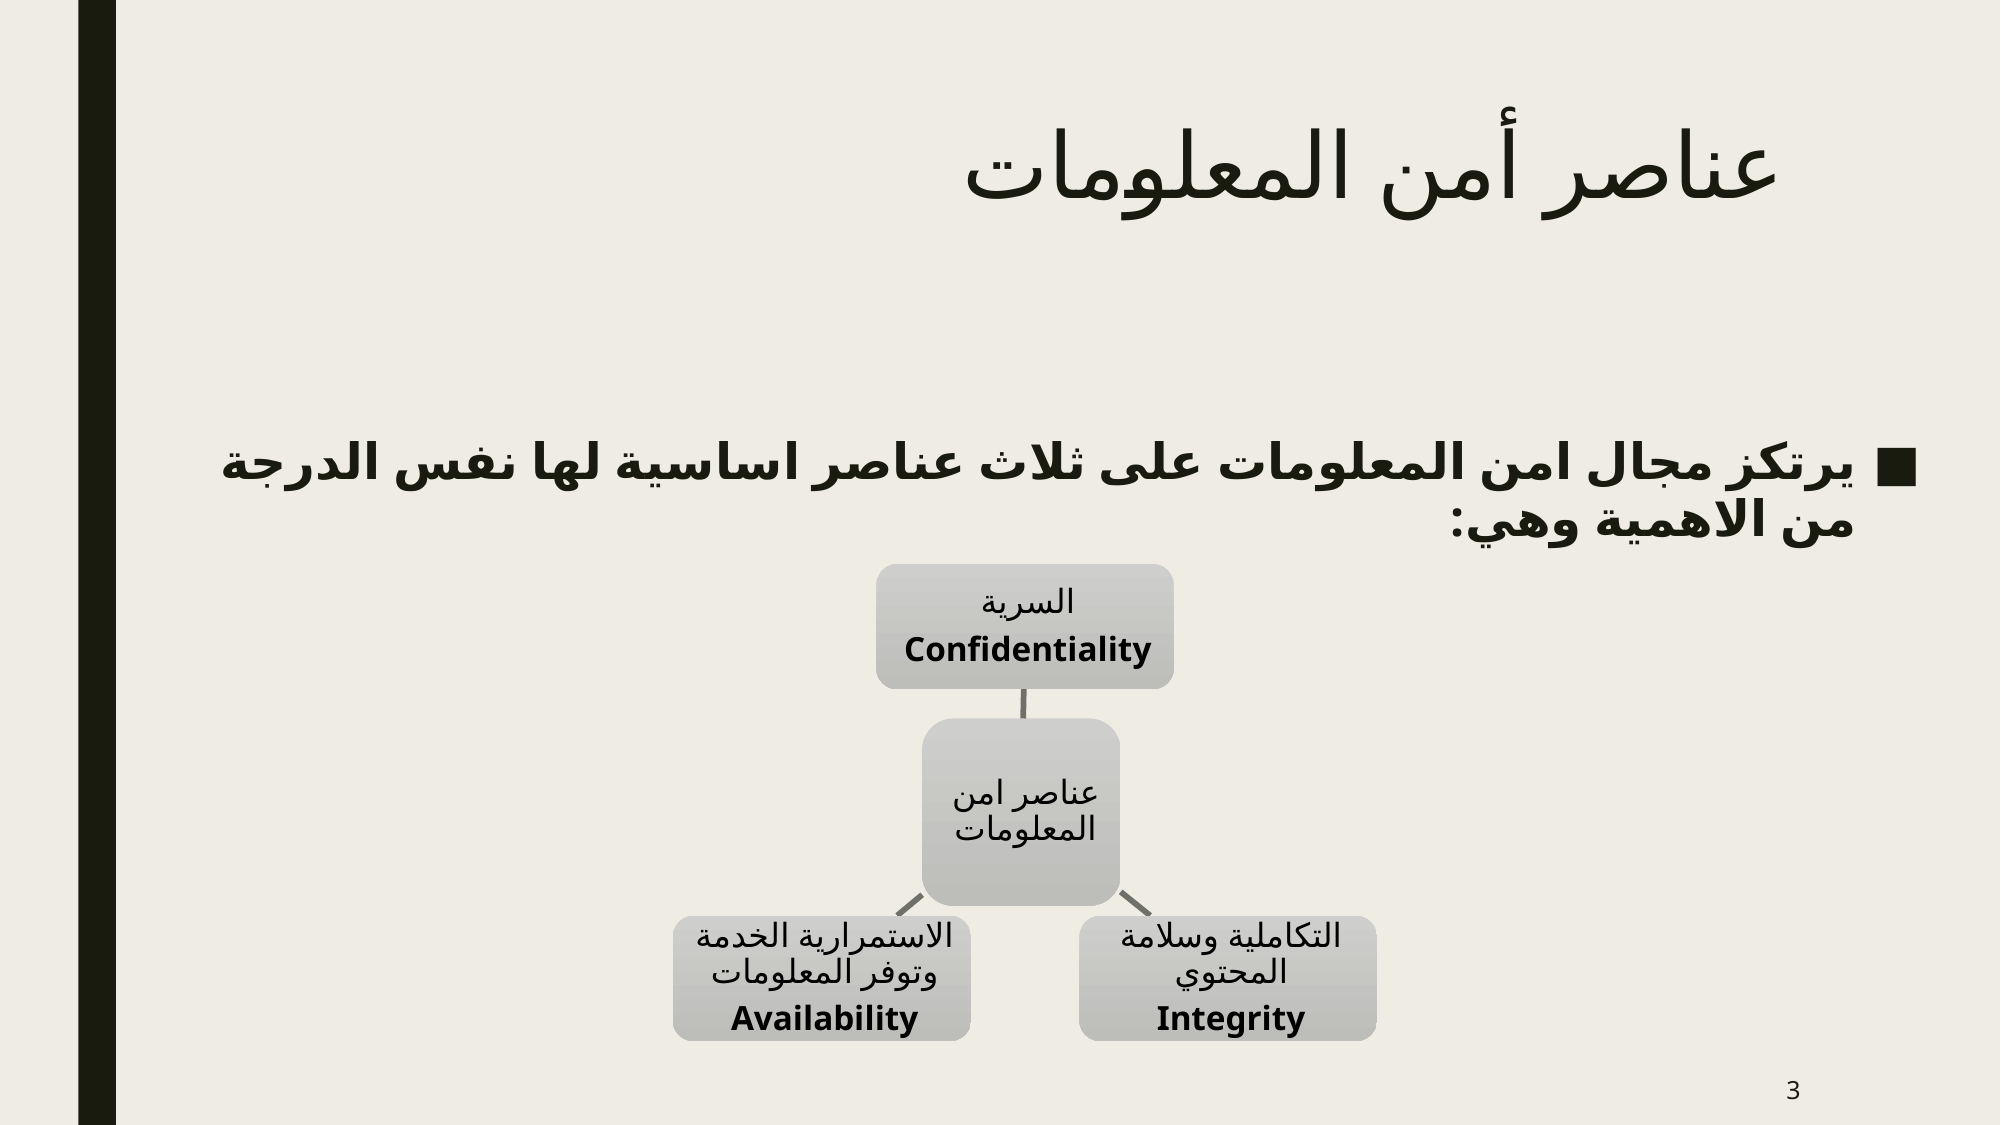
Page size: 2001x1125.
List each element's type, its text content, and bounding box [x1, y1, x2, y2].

list يرتكز مجال امن المعلومات على ثلاث عناصر اساسية لها نفس الدرجة من الاهمية وهي: [189, 427, 1936, 988]
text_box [507, 547, 1543, 1057]
slide_number 3 [1553, 1058, 1816, 1125]
title عناصر أمن المعلومات [225, 112, 1800, 357]
